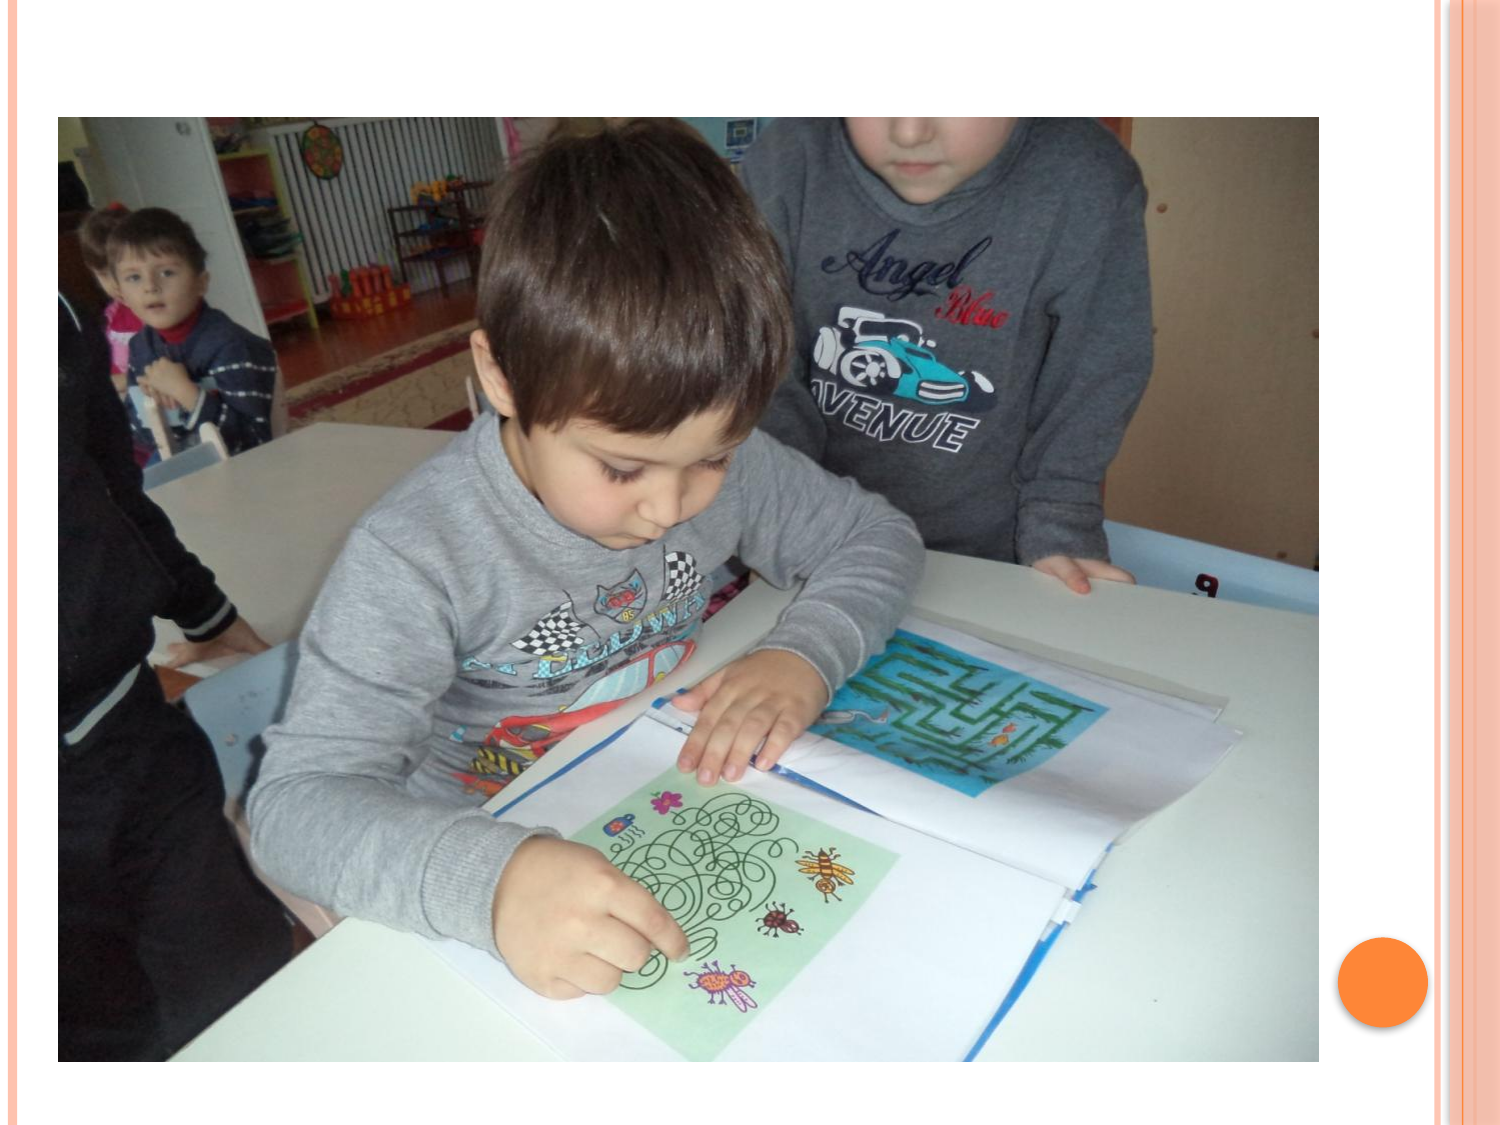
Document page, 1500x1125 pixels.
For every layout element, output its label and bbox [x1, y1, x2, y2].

list [58, 116, 1319, 1063]
